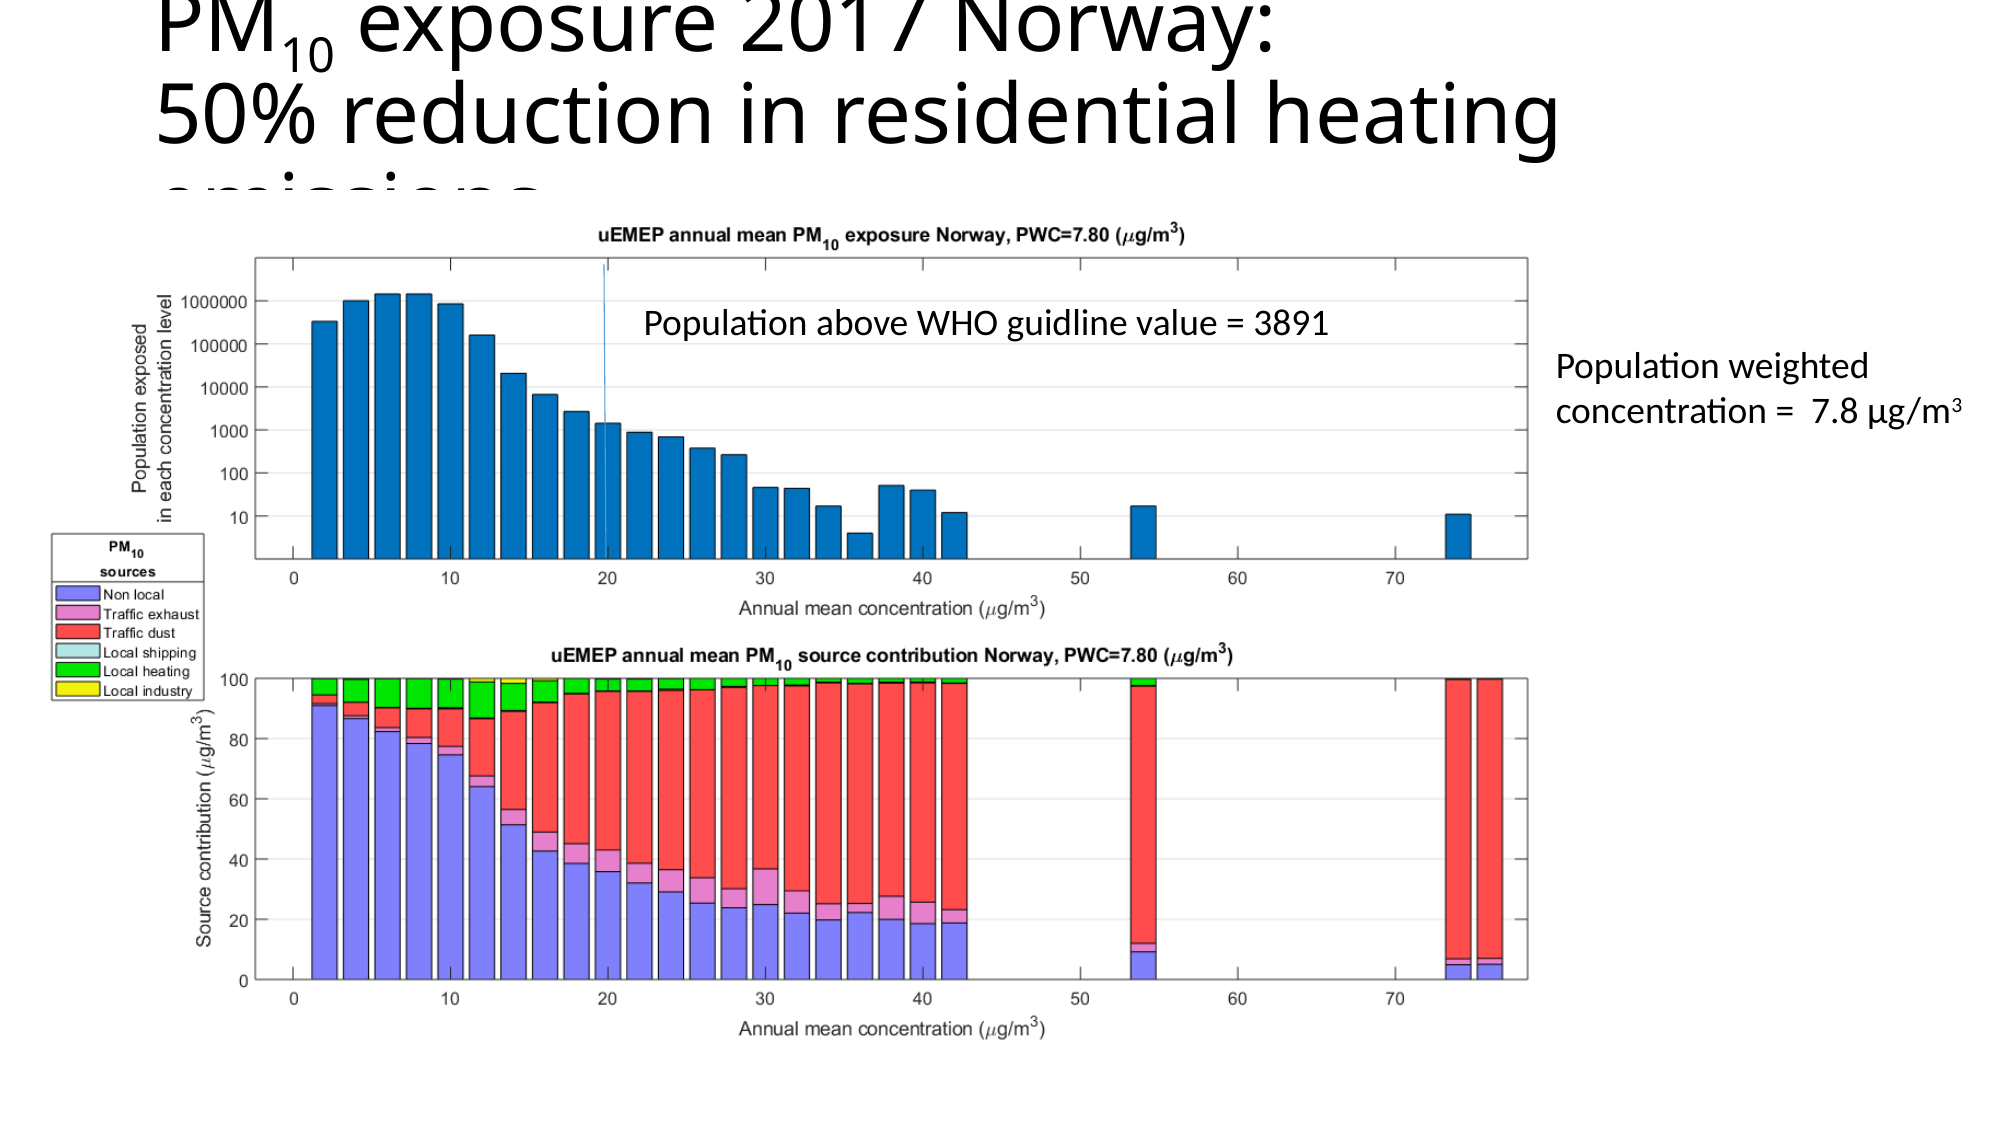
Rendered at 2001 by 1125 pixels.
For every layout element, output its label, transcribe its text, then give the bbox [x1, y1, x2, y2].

picture [42, 190, 1683, 1077]
text_box Population weighted concentration = 7.8 µg/m3 [1683, 333, 2000, 439]
title PM10 exposure 2017 Norway: 50% reduction in residential heating emissions [139, 30, 1865, 191]
